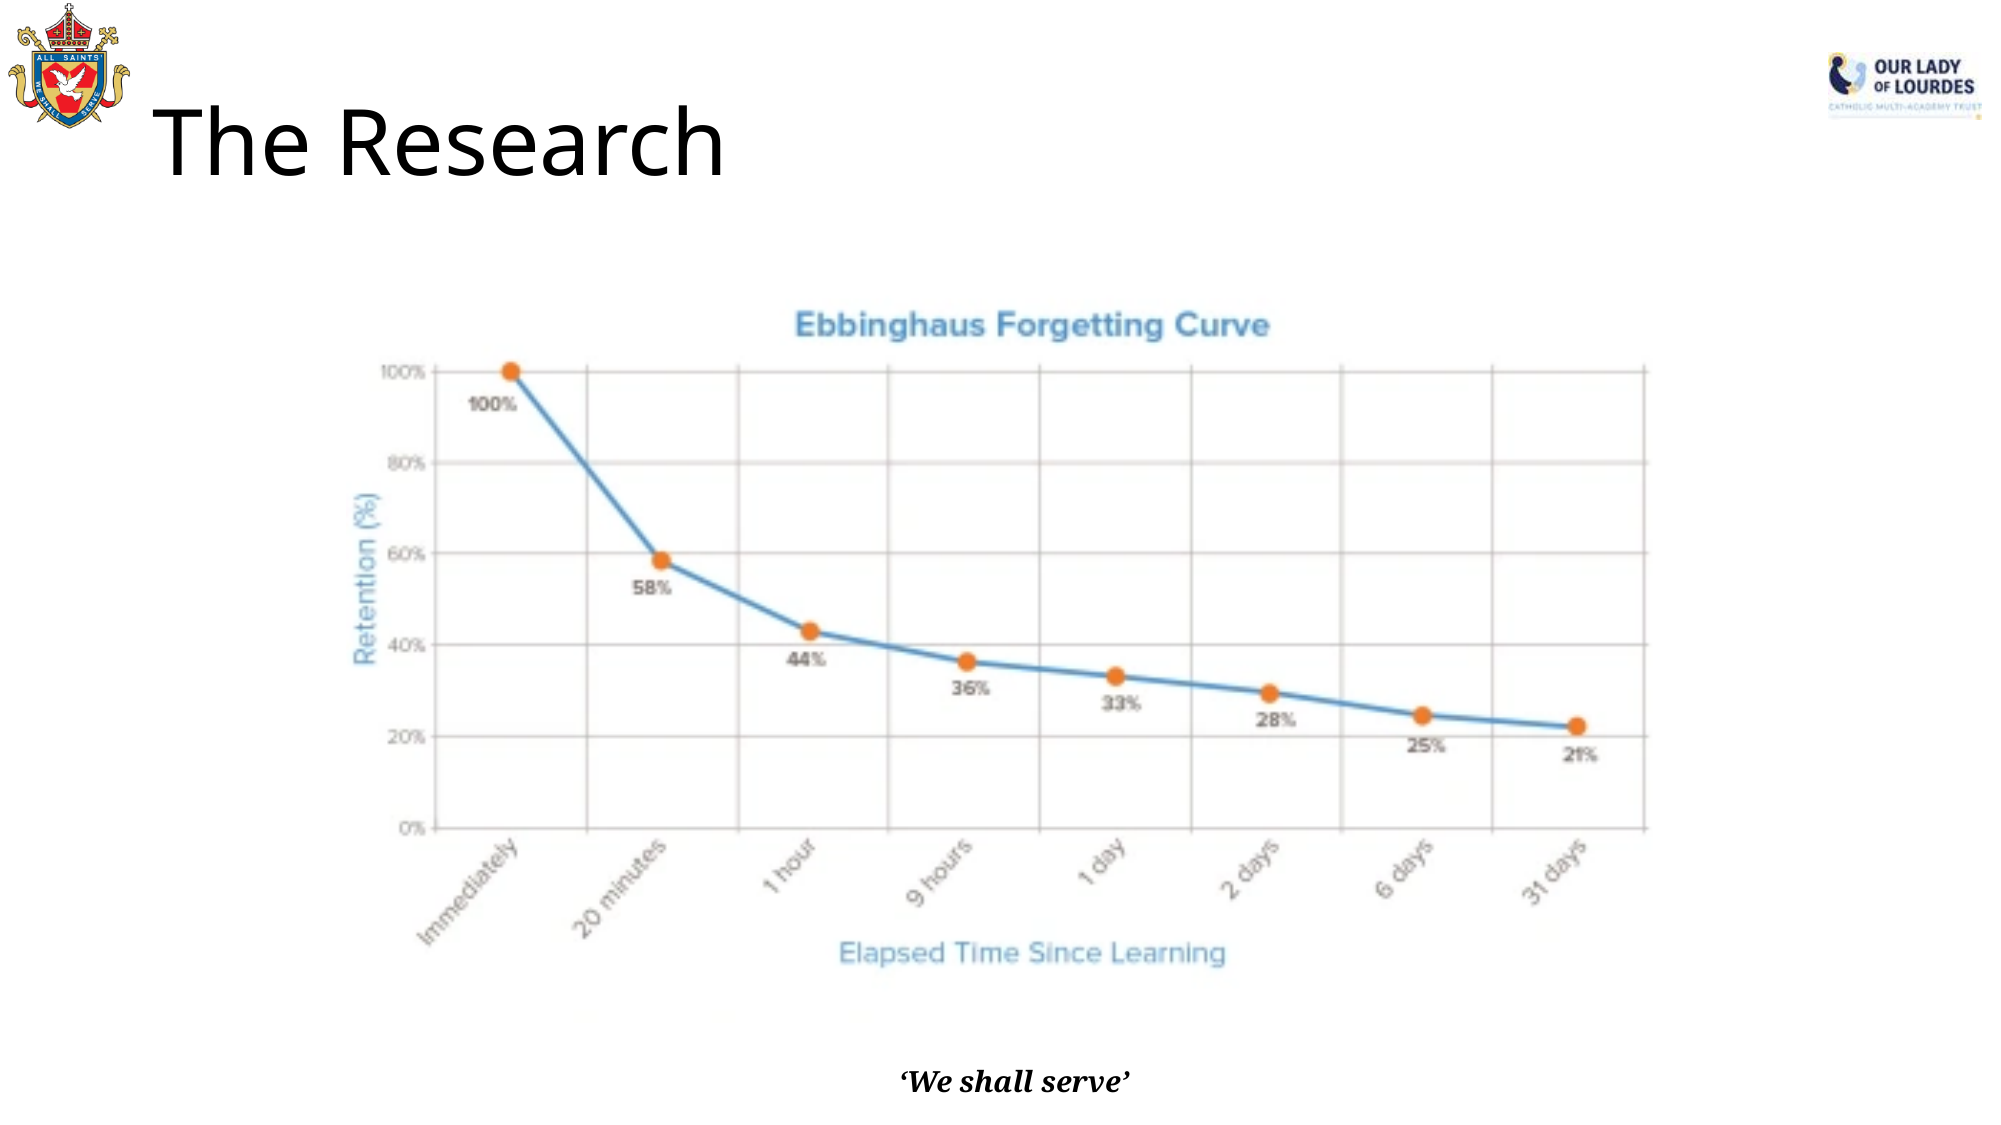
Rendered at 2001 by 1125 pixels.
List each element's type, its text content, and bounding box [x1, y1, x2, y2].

picture [1828, 52, 1982, 120]
picture [346, 254, 1655, 1023]
text_box ‘We shall serve’ [883, 1056, 1144, 1106]
title The Research [137, 37, 1863, 255]
picture [0, 0, 138, 133]
